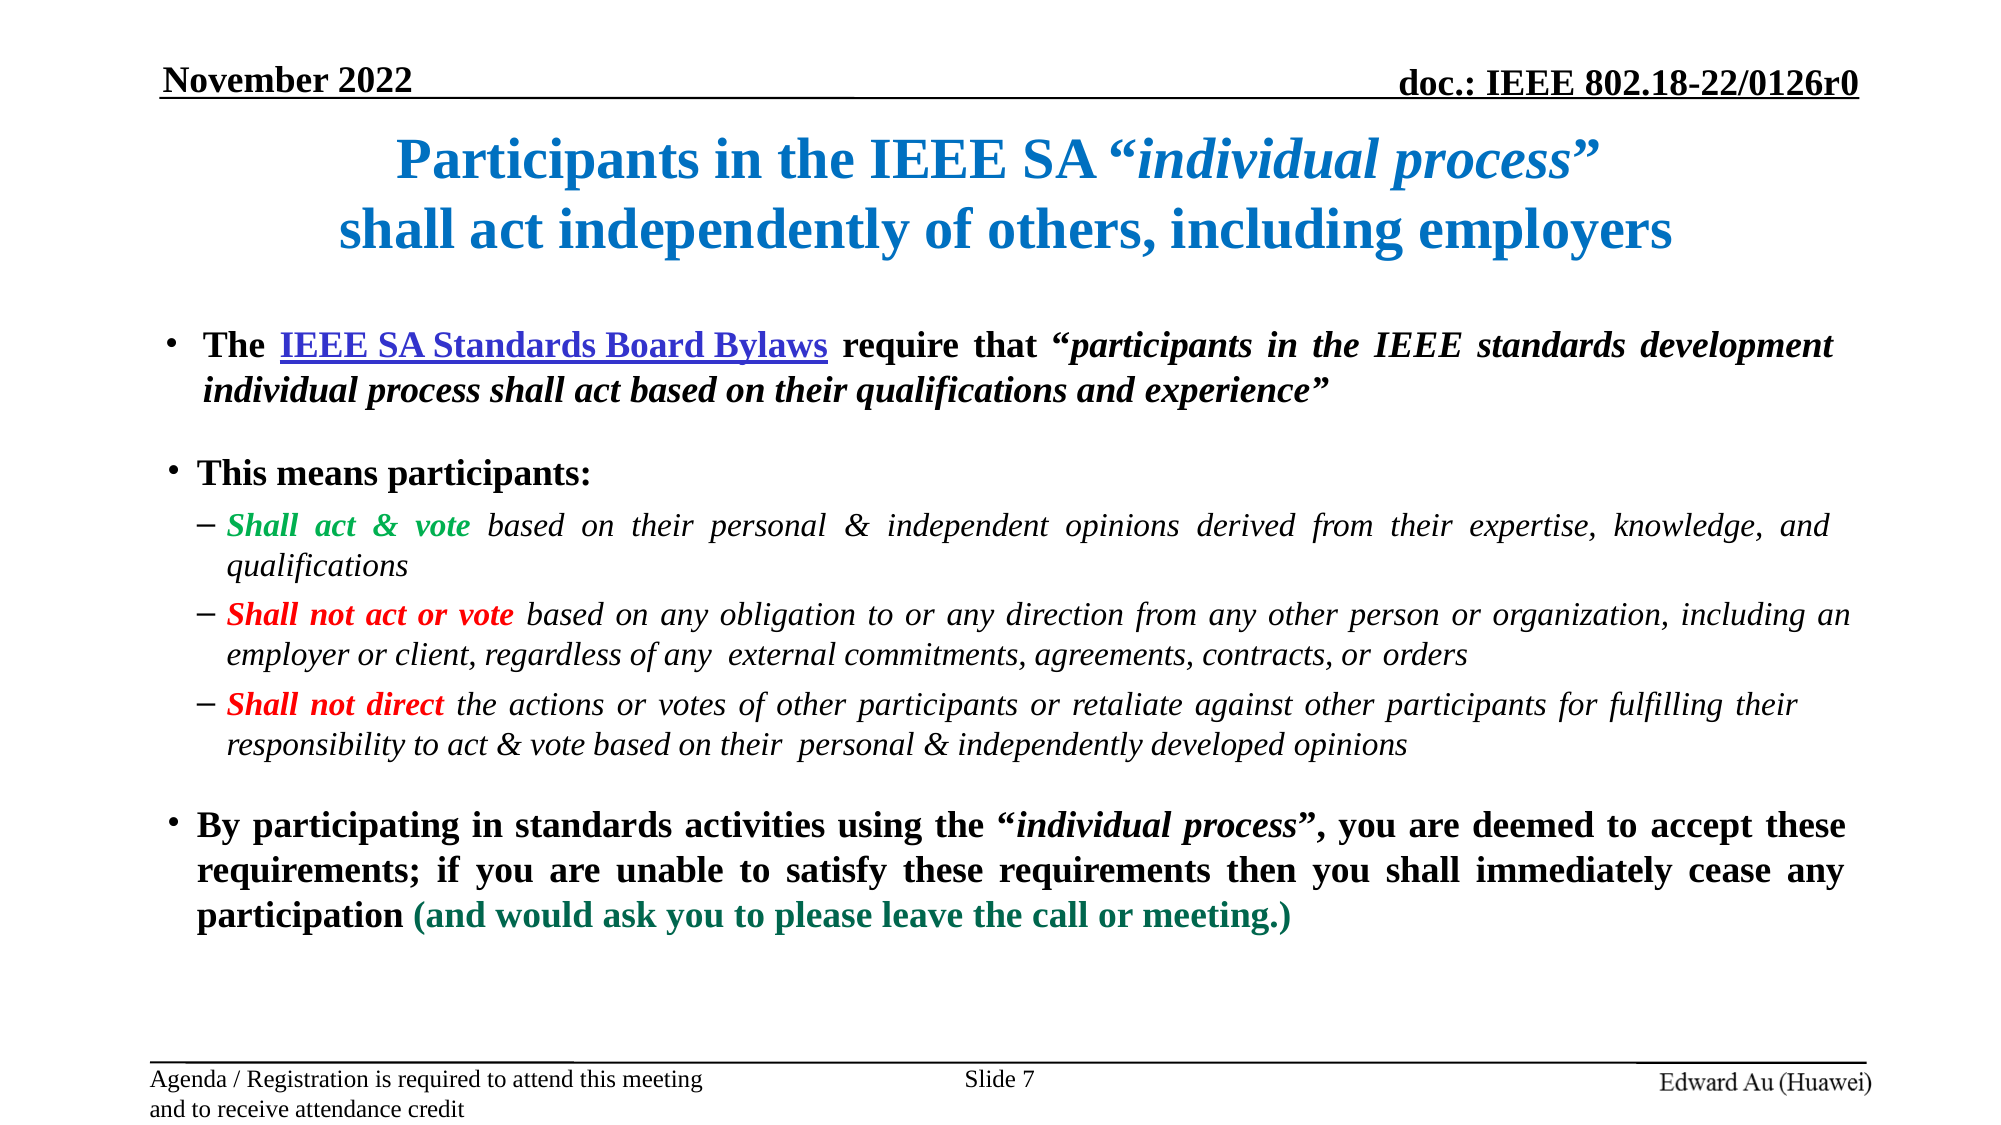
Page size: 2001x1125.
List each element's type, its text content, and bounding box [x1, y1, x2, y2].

title Participants in the IEEE SA “individual process” shall act independently of others, including employers [162, 104, 1851, 276]
slide_number Slide 7 [933, 1061, 1067, 1123]
picture [1174, 1058, 1887, 1113]
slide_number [162, 54, 663, 101]
list The IEEE SA Standards Board Bylaws require that “participants in the IEEE standards development individual process shall act based on their qualifications and experience” This means participants: Shall act & vote based on their personal & independent opinions derived from their expertise, knowledge, and qualifications Shall not act or vote based on any obligation to or any direction from any other person or organization, including an employer or client, regardless of any external commitments, agreements, contracts, or orders Shall not direct the actions or votes of other participants or retaliate against other participants for fulfilling their responsibility to act & vote based on their personal & independently developed opinions By participating in standards activities using the “individual process”, you are deemed to accept these requirements; if you are unable to satisfy these requirements then you shall immediately cease any participation (and would ask you to please leave the call or meeting.) [149, 312, 1869, 988]
